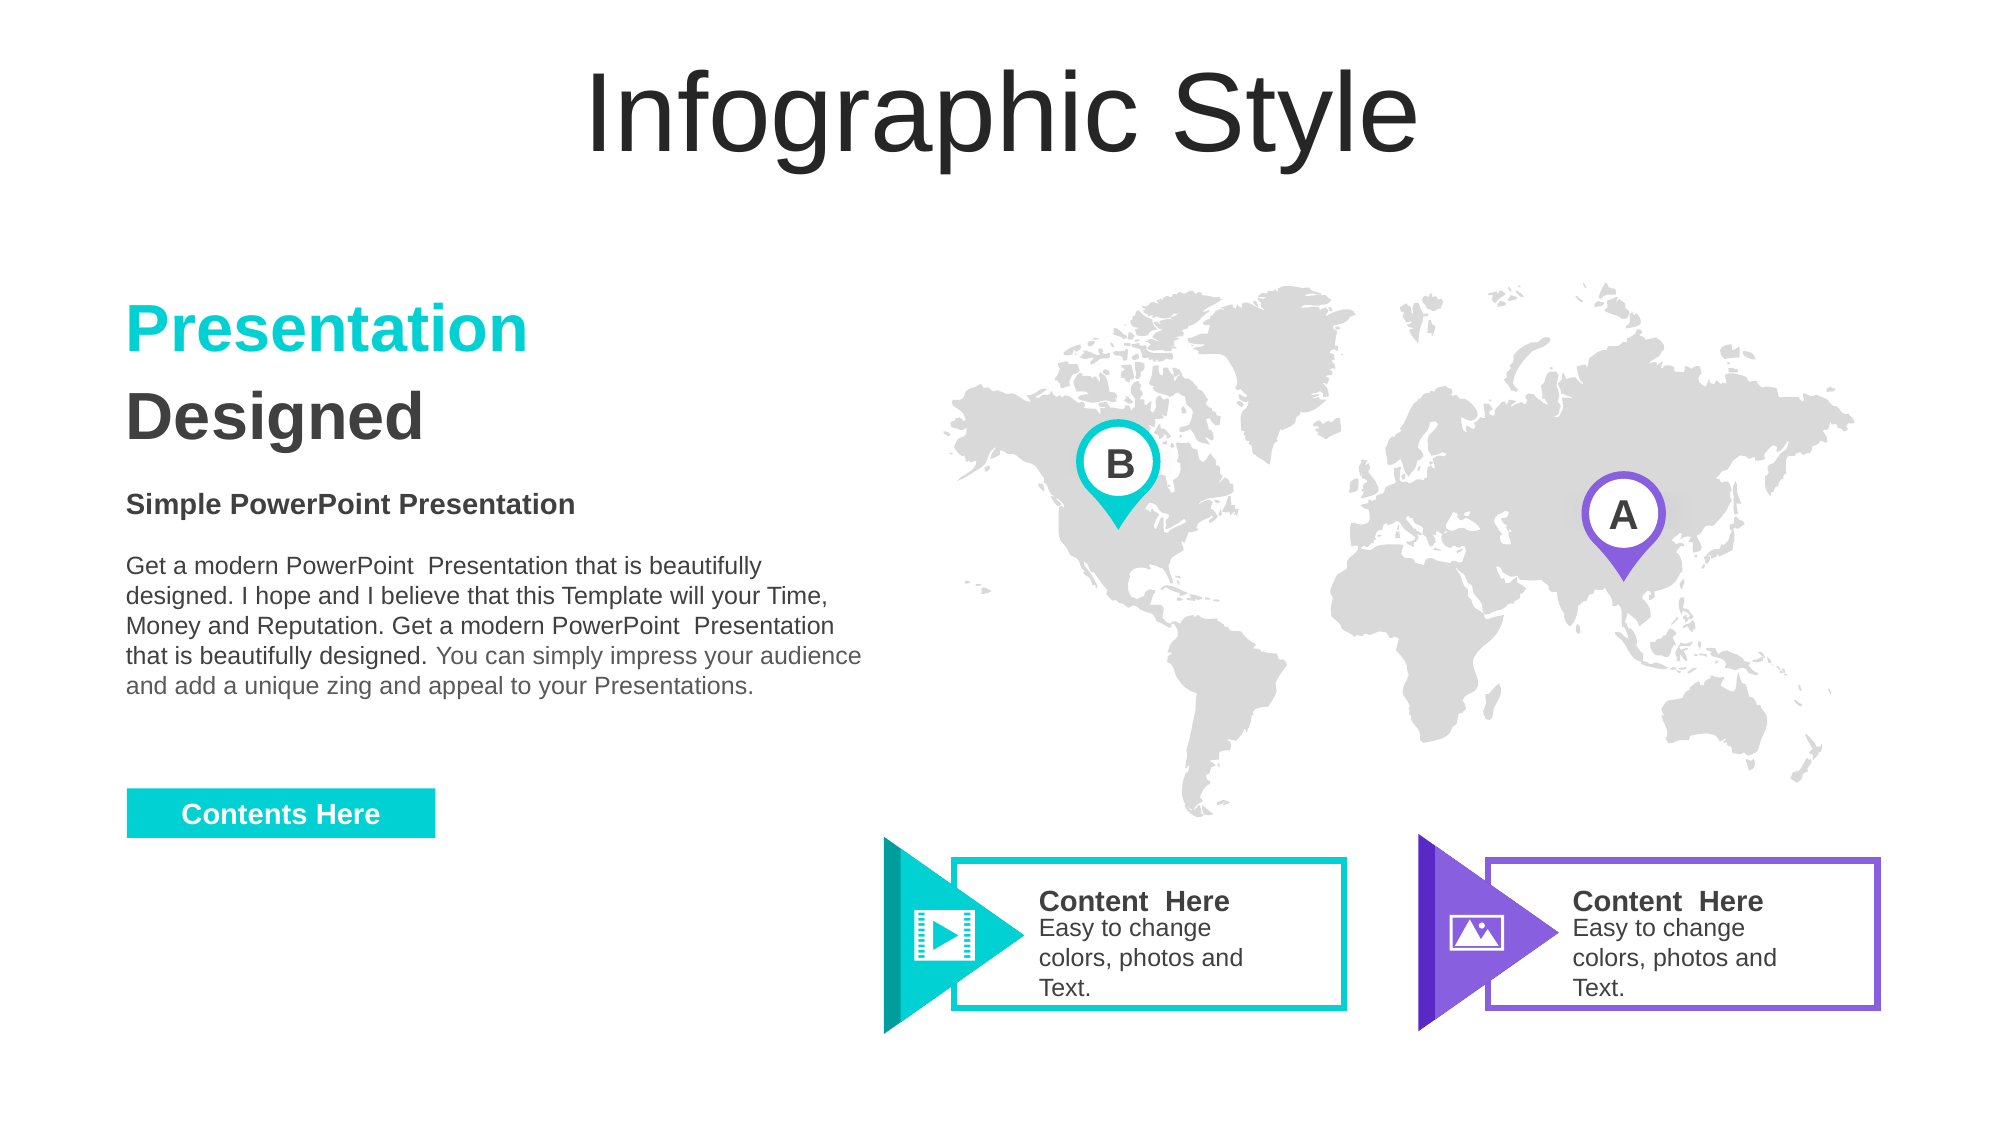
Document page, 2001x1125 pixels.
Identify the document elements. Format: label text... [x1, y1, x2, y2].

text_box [1076, 419, 1161, 504]
text_box Presentation Designed [111, 269, 580, 461]
text_box Get a modern PowerPoint Presentation that is beautifully designed. I hope and I believe that this Template will your Time, Money and Reputation. Get a modern PowerPoint Presentation that is beautifully designed. You can simply impress your audience and add a unique zing and appeal to your Presentations. [111, 542, 893, 707]
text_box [943, 282, 1855, 817]
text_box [1418, 833, 1559, 1032]
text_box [1557, 874, 1842, 994]
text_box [883, 836, 1025, 1035]
text_box Contents Here [126, 788, 436, 838]
text_box Simple PowerPoint Presentation [111, 477, 893, 528]
text_box [1025, 859, 1345, 1009]
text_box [1581, 471, 1666, 556]
text_box [1559, 859, 1878, 1009]
list Infographic Style [53, 55, 1952, 175]
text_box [1024, 874, 1308, 994]
